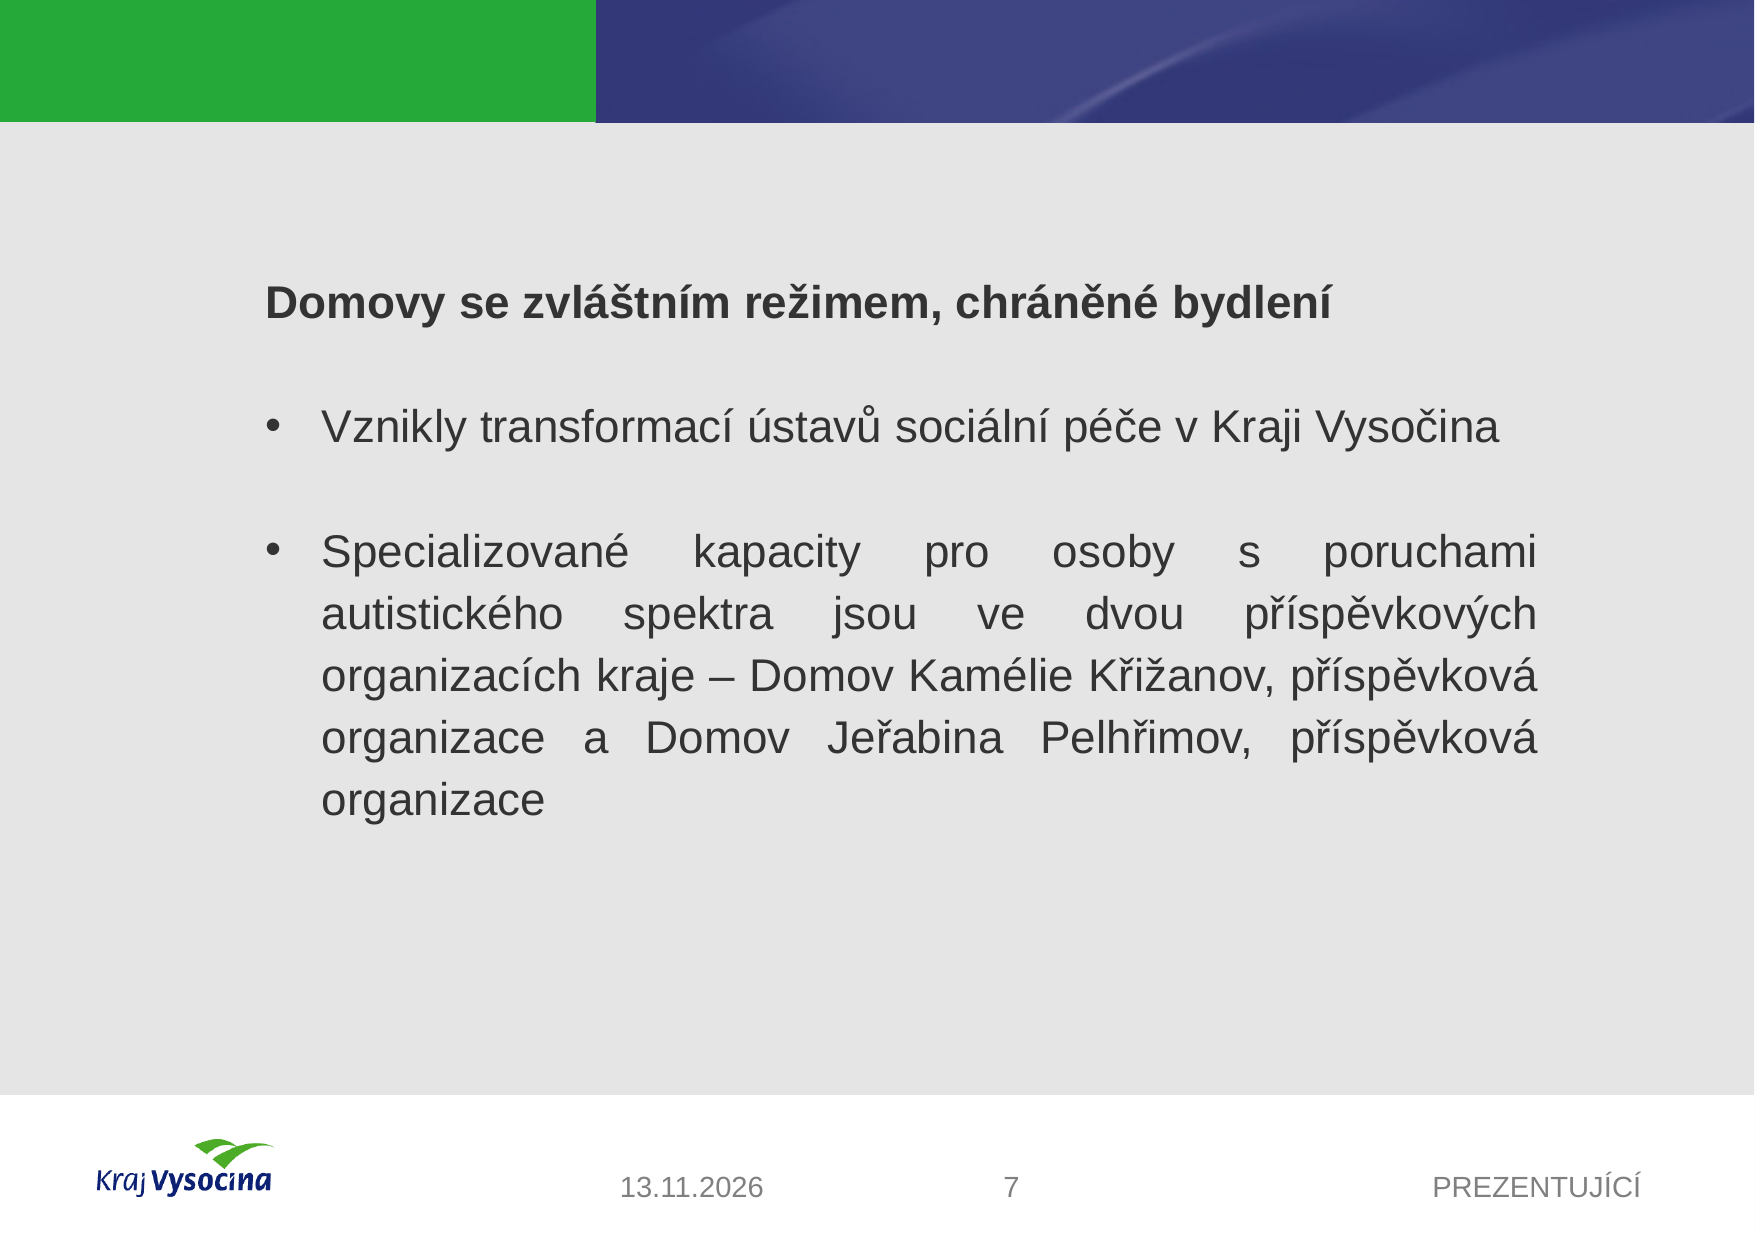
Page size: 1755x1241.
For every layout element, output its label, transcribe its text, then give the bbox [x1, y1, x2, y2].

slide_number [619, 1168, 889, 1211]
list Domovy se zvláštním režimem, chráněné bydlení Vznikly transformací ústavů sociální péče v Kraji Vysočina Specializované kapacity pro osoby s poruchami autistického spektra jsou ve dvou příspěvkových organizacích kraje – Domov Kamélie Křižanov, příspěvková organizace a Domov Jeřabina Pelhřimov, příspěvková organizace [265, 265, 1539, 1081]
slide_number 7 [1003, 1168, 1220, 1199]
picture [97, 1139, 275, 1197]
